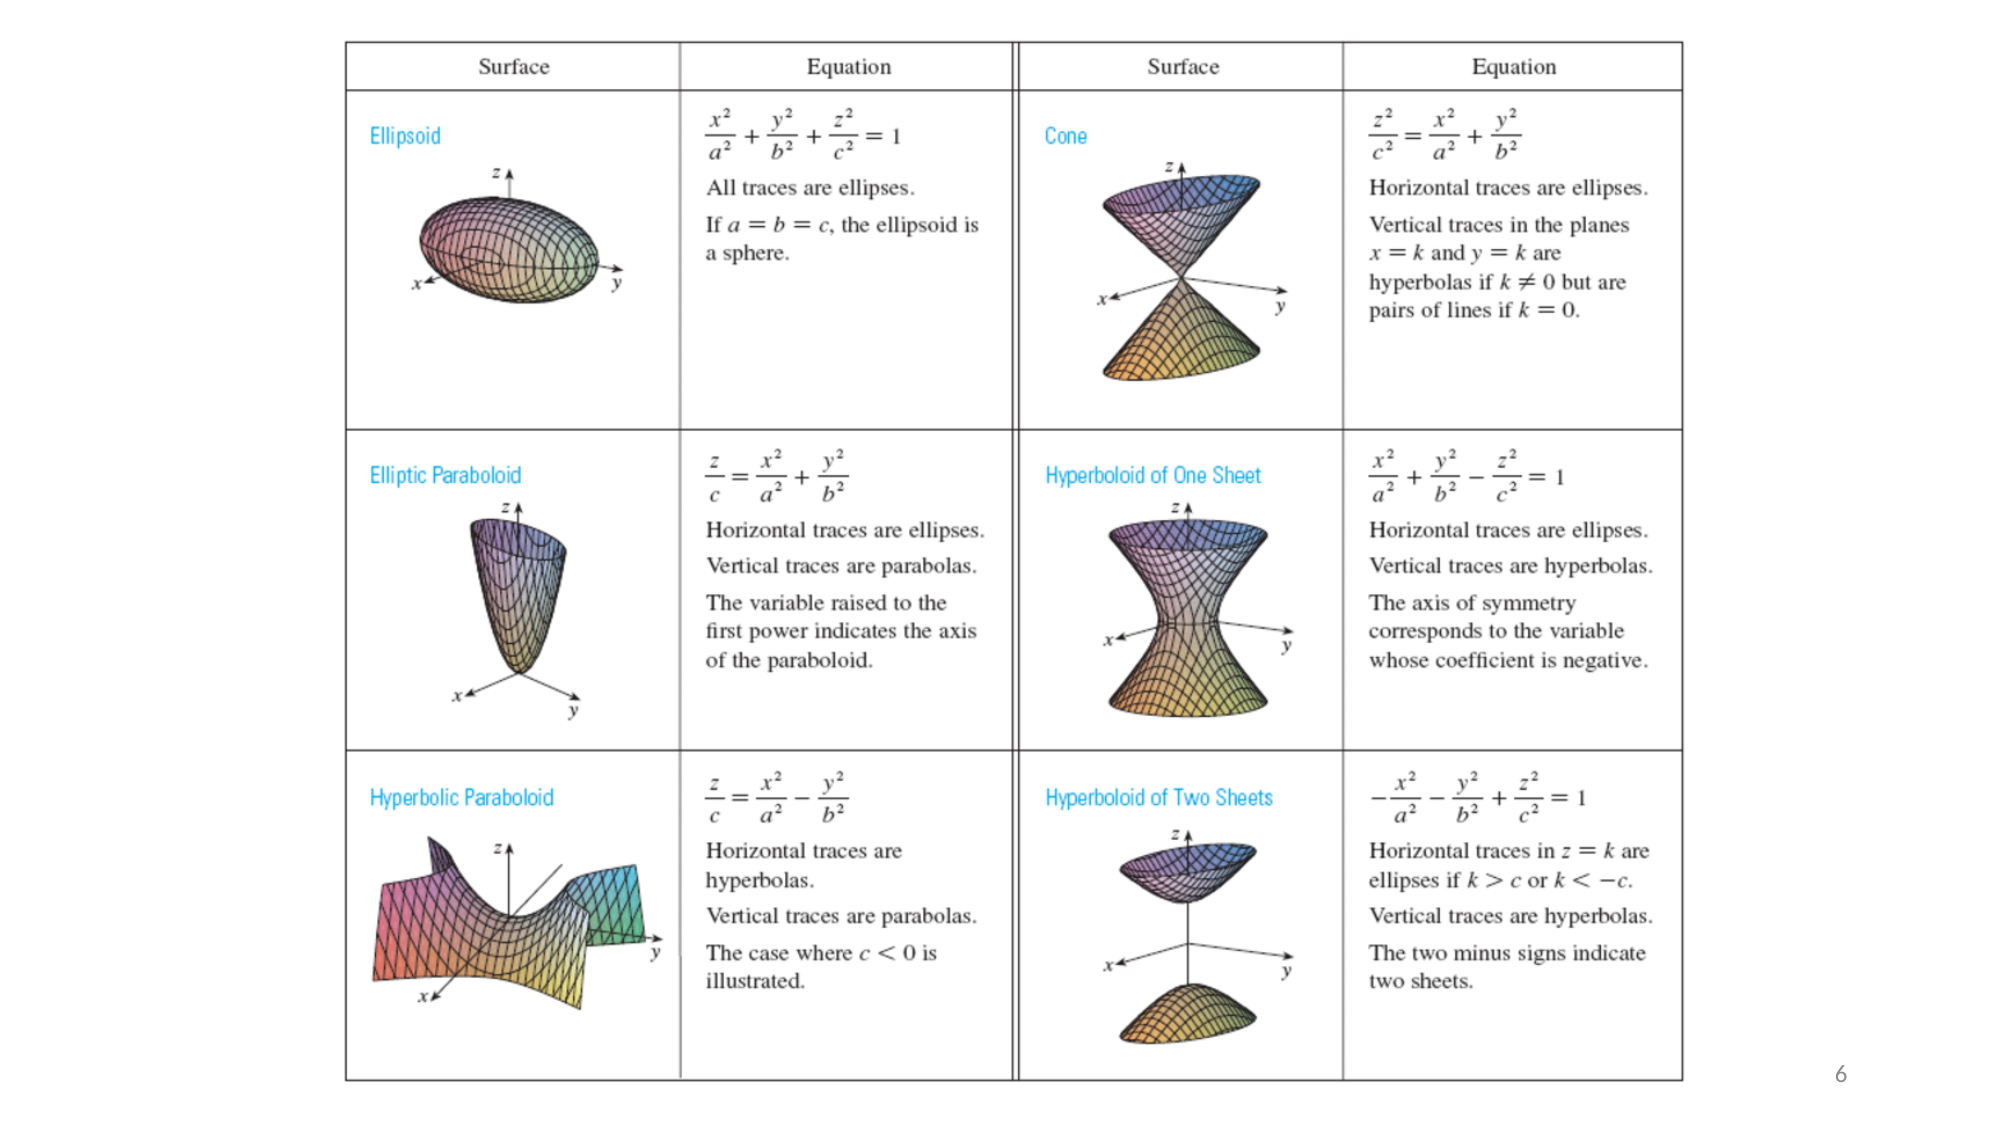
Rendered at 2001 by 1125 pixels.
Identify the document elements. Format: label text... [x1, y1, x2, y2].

slide_number 6 [1412, 1042, 1863, 1103]
picture [339, 36, 1688, 1089]
